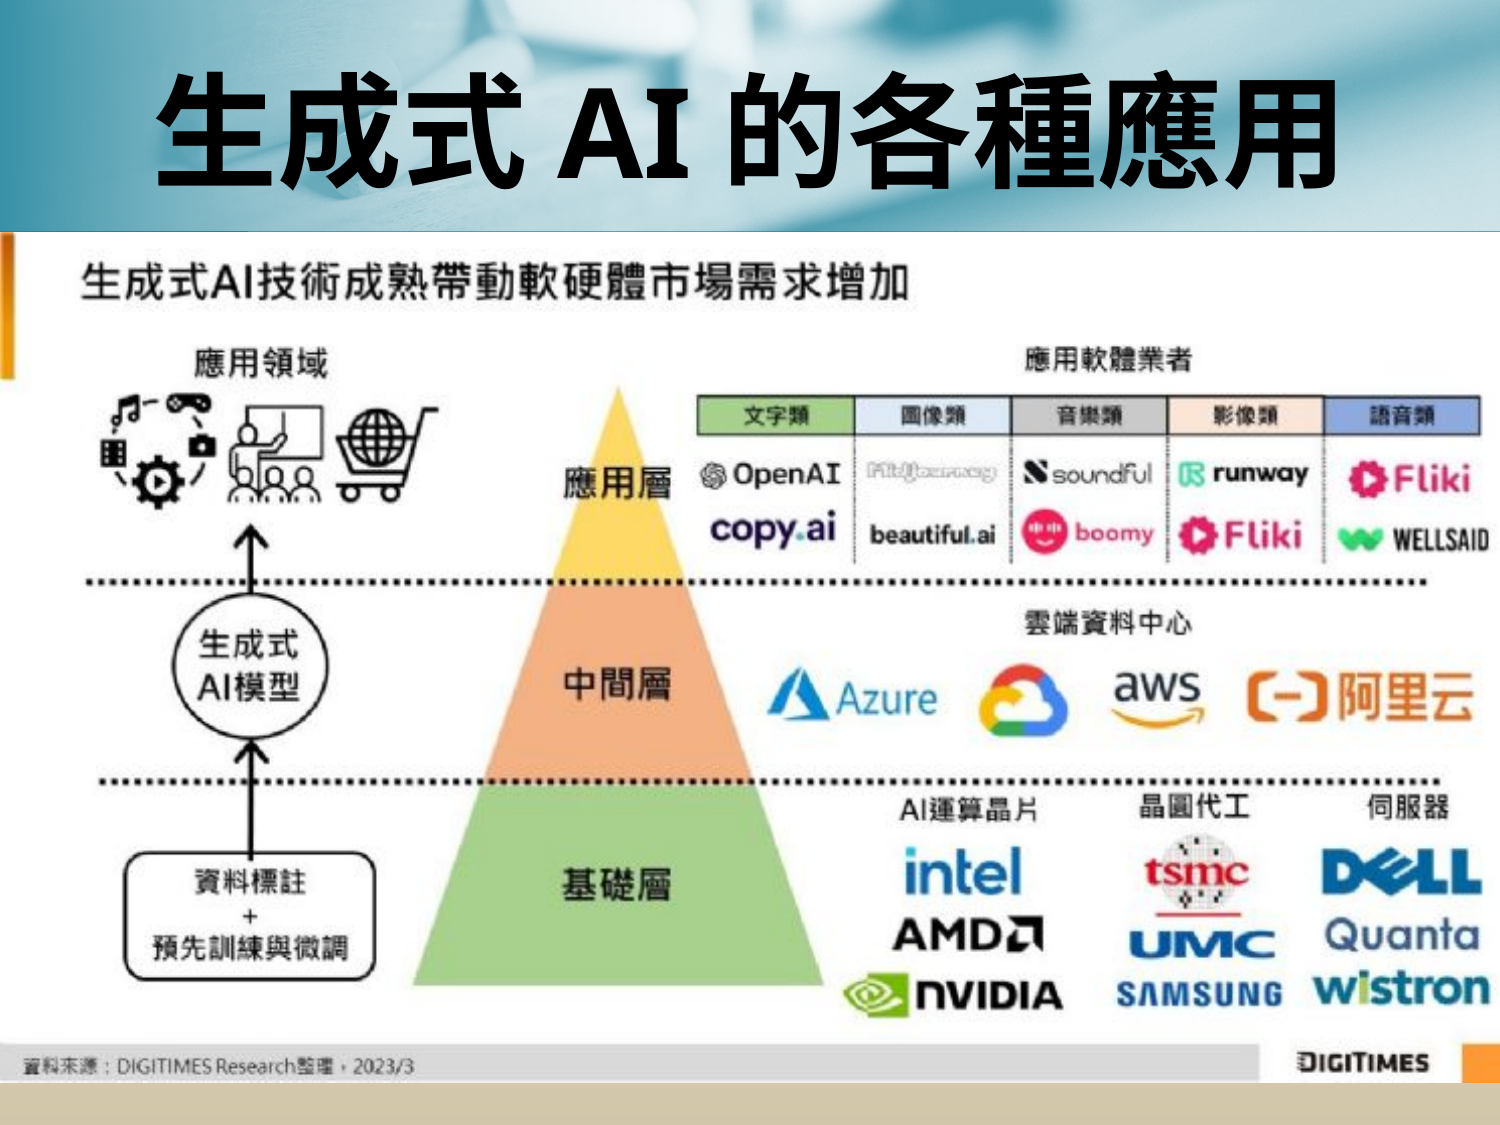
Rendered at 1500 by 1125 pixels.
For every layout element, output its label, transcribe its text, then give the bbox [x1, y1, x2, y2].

title 生成式AI的各種應用 [75, 24, 1425, 231]
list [0, 232, 1500, 1083]
